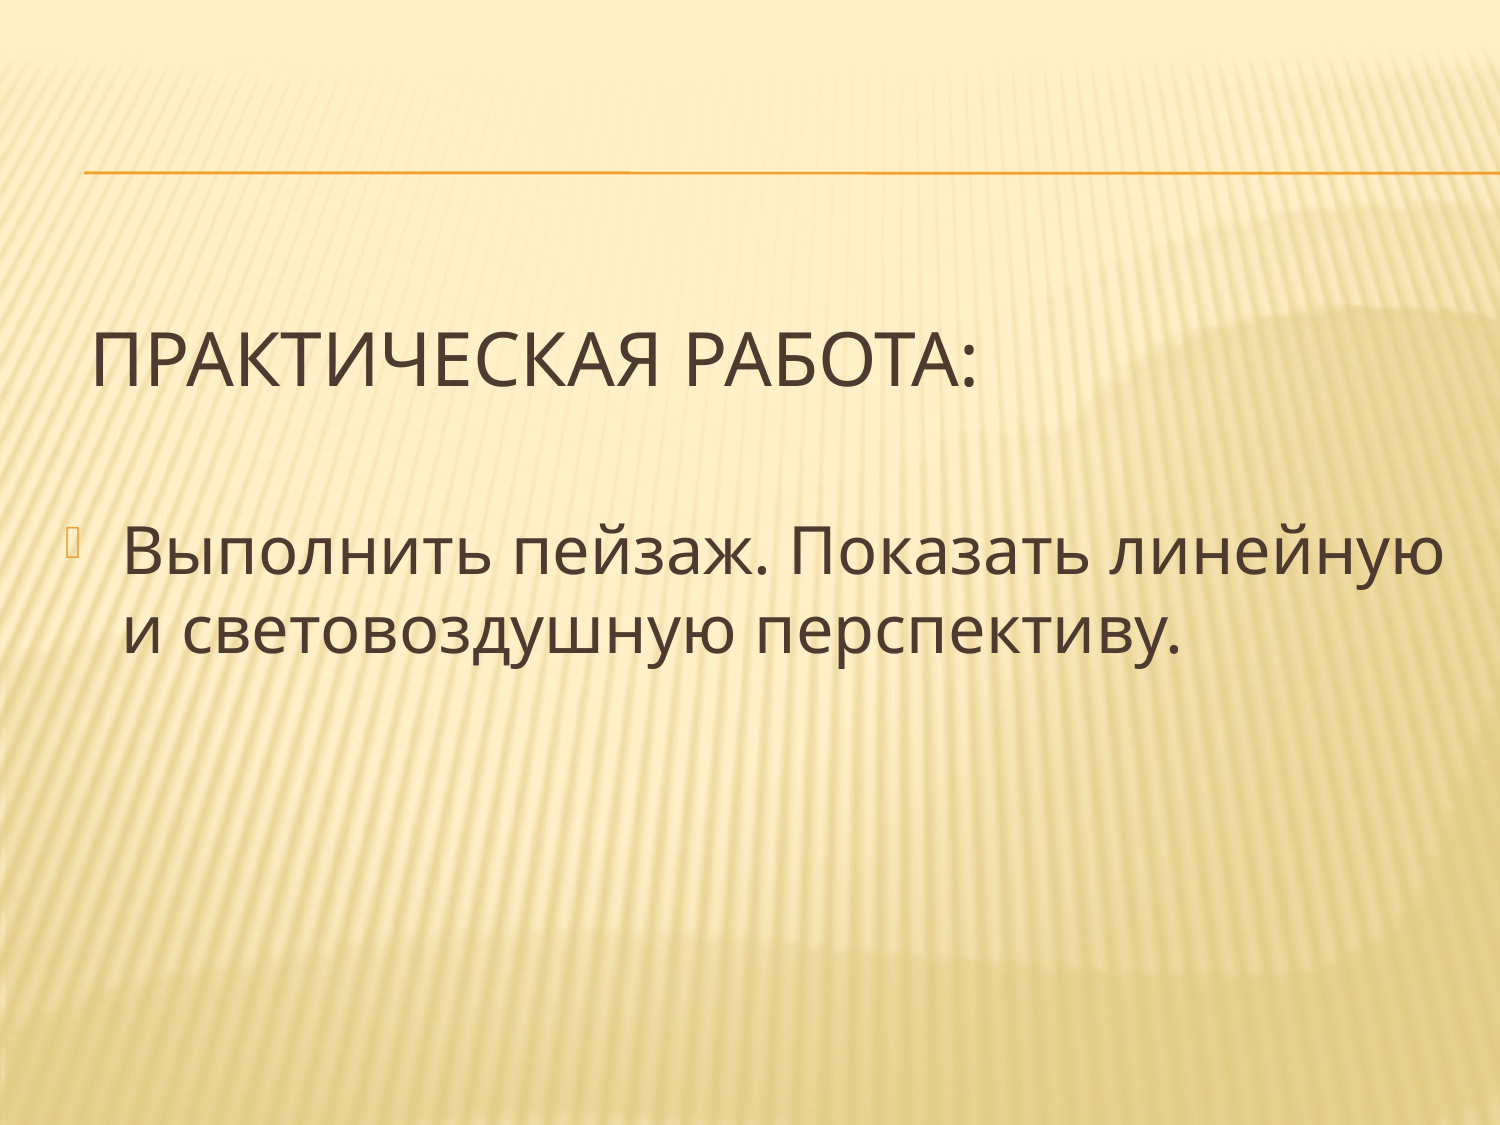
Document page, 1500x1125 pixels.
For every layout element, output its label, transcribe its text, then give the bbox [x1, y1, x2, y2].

list Выполнить пейзаж. Показать линейную и световоздушную перспективу. [50, 500, 1475, 998]
title Практическая работа: [75, 287, 1313, 425]
